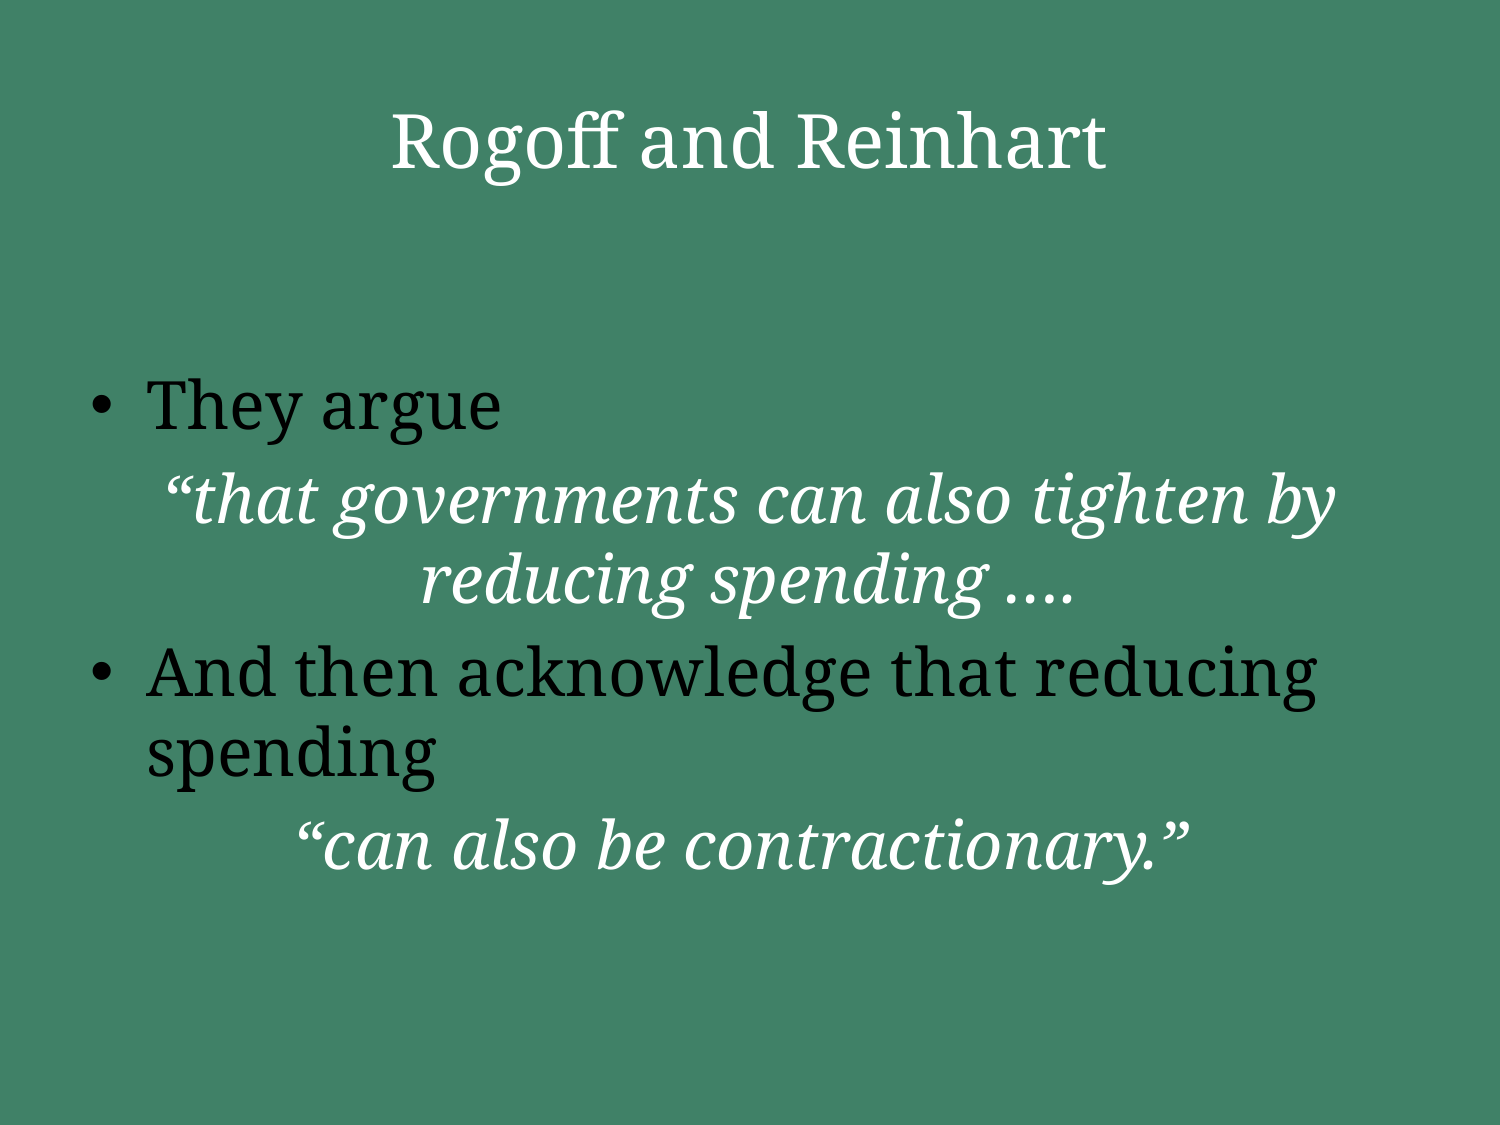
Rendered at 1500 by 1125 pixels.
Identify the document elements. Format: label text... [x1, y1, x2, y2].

list They argue “that governments can also tighten by reducing spending …. And then acknowledge that reducing spending “can also be contractionary.” [75, 262, 1425, 1005]
title Rogoff and Reinhart [75, 45, 1425, 233]
